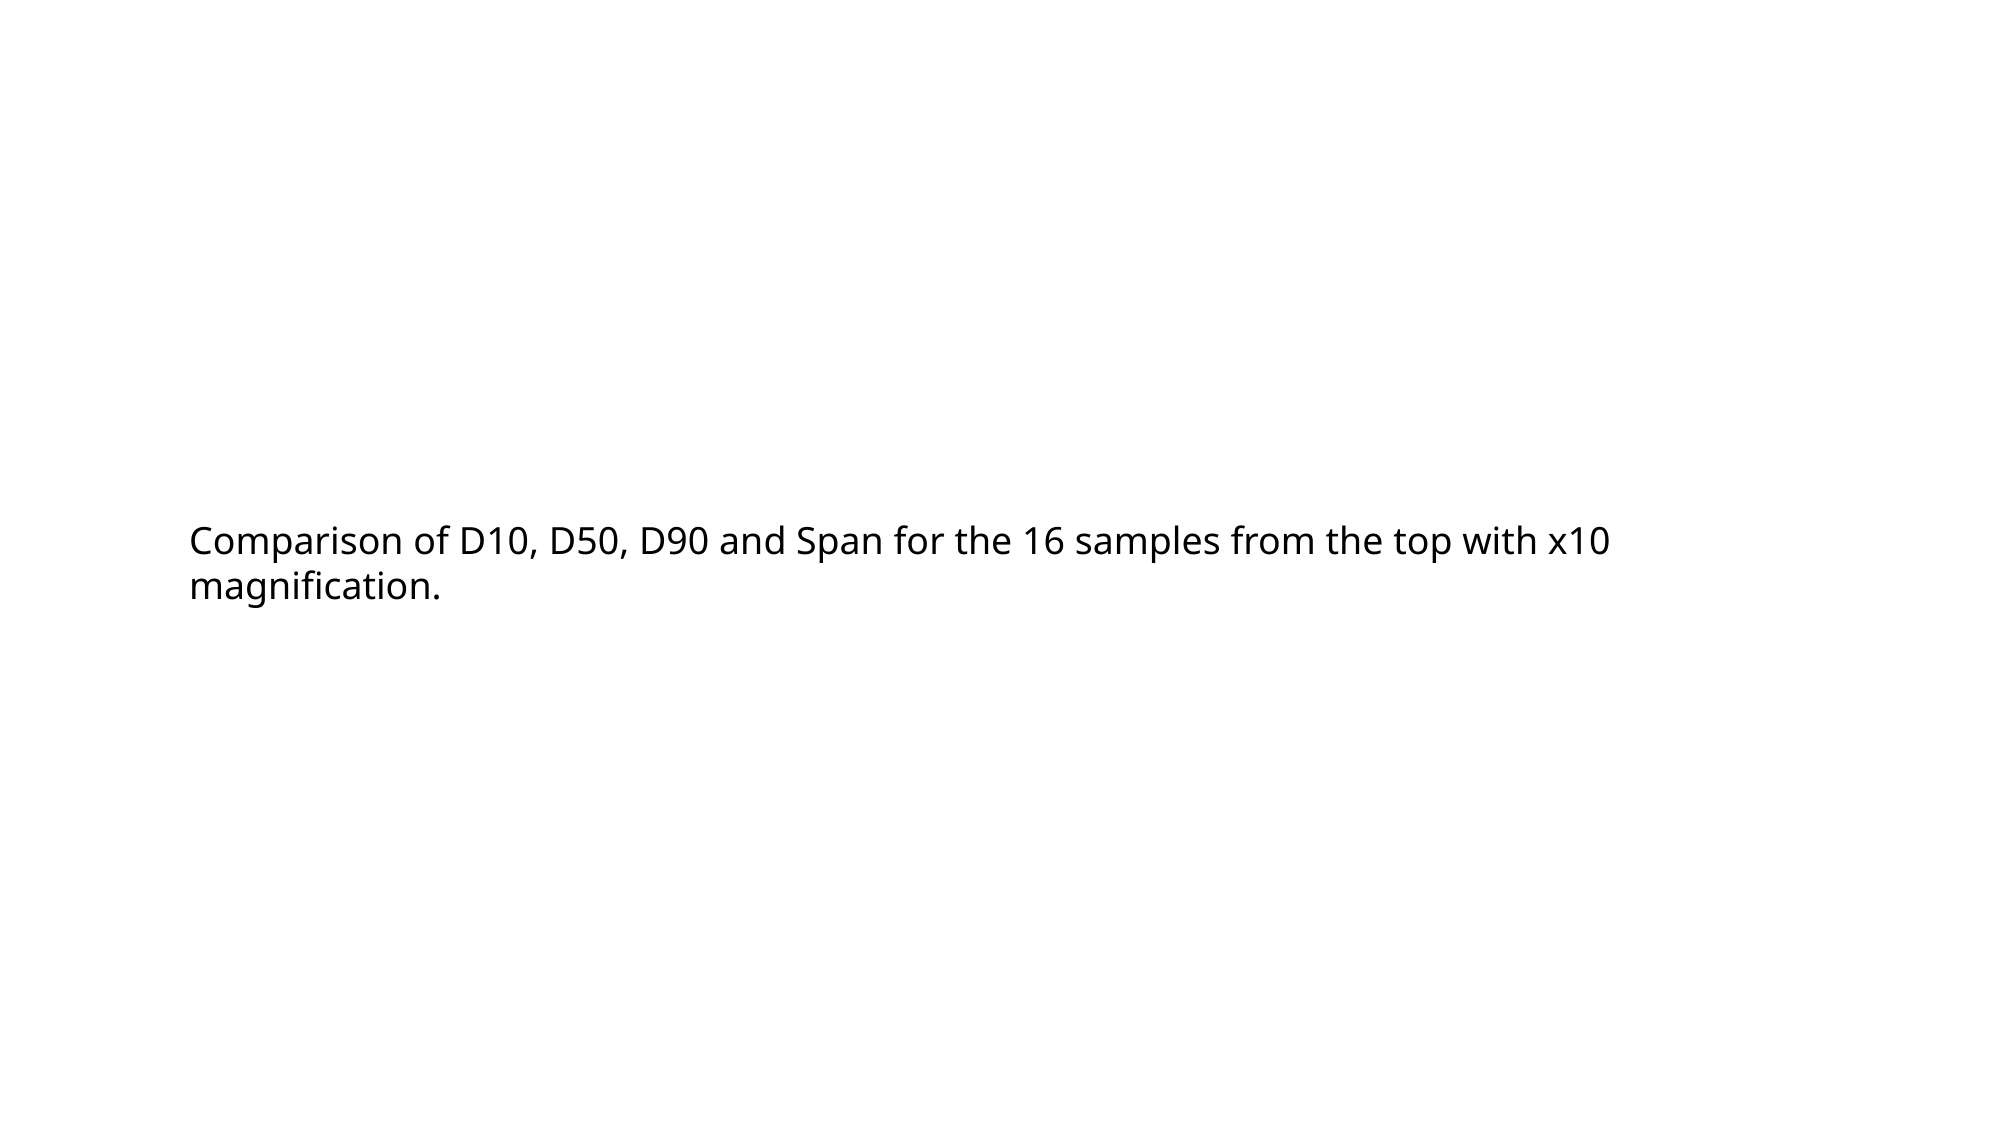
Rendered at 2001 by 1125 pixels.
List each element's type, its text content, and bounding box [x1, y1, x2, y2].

text_box Comparison of D10, D50, D90 and Span for the 16 samples from the top with x10 magnification. [174, 509, 1796, 615]
